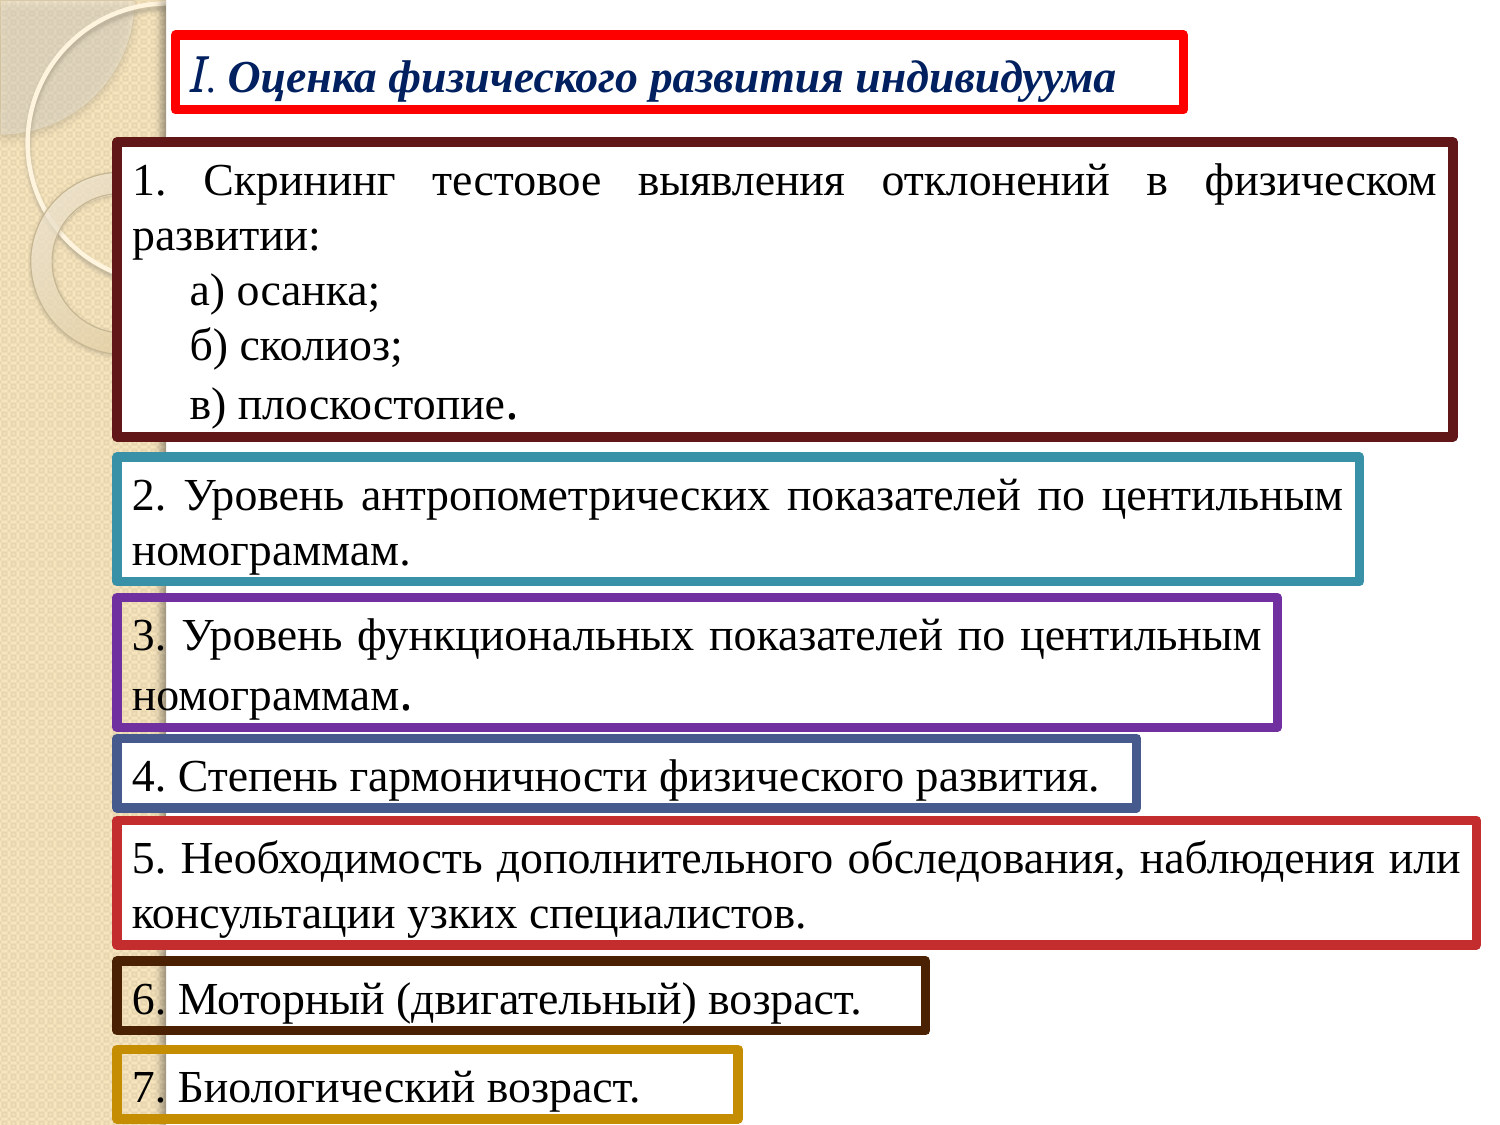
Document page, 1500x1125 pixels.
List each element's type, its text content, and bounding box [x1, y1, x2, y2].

text_box 6. Моторный (двигательный) возраст. [117, 960, 926, 1031]
text_box 1. Скрининг тестовое выявления отклонений в физическом развитии: а) осанка; б) сколиоз; в) плоскостопие. [115, 140, 1455, 439]
text_box I. Оценка физического развития индивидуума [175, 35, 1184, 110]
text_box 4. Степень гармоничности физического развития. [115, 736, 1139, 810]
text_box 5. Необходимость дополнительного обследования, наблюдения или консультации узких специалистов. [115, 818, 1479, 947]
text_box 7. Биологический возраст. [117, 1049, 739, 1119]
text_box 3. Уровень функциональных показателей по центильным номограммам. [117, 597, 1278, 728]
text_box 2. Уровень антропометрических показателей по центильным номограммам. [115, 455, 1361, 584]
